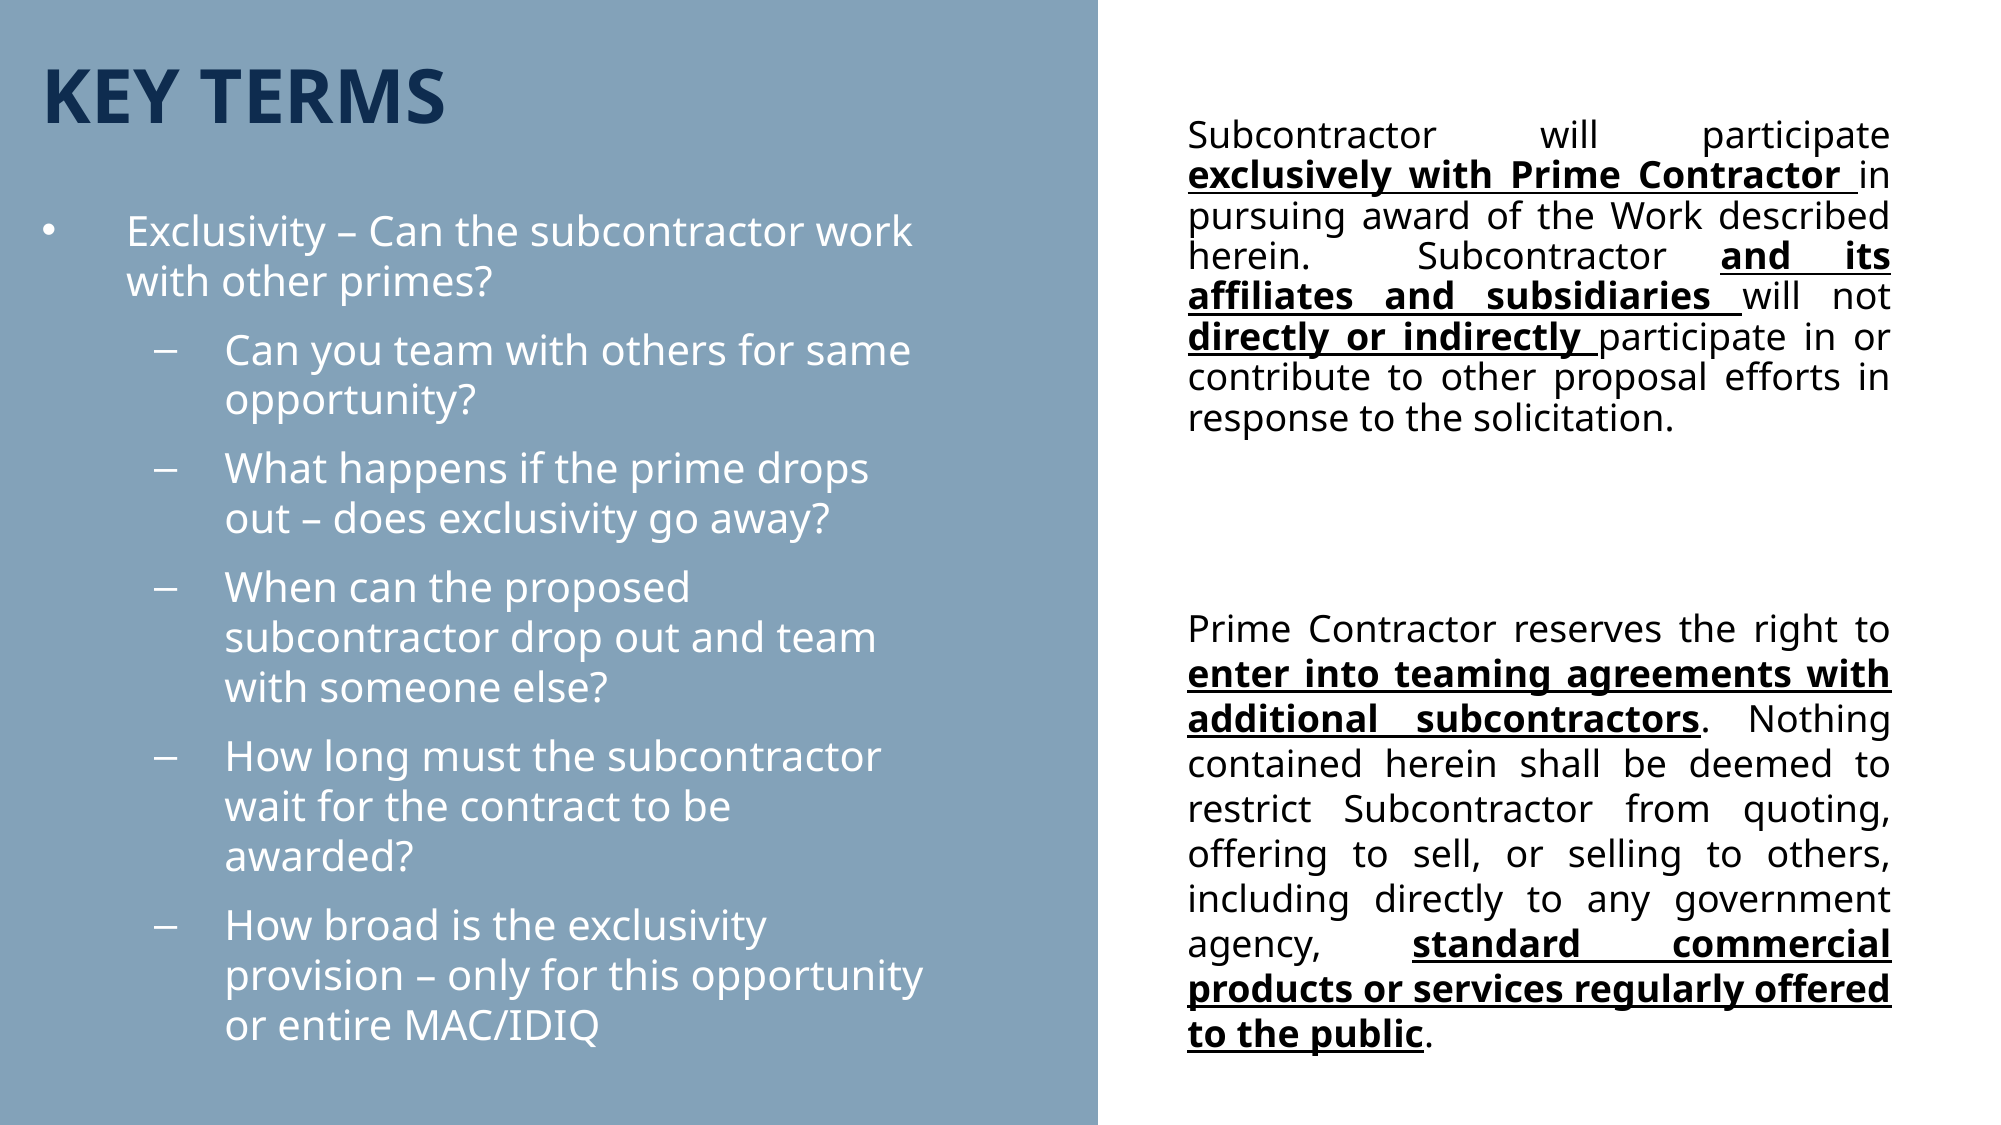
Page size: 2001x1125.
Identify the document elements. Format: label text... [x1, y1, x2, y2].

list Subcontractor will participate exclusively with Prime Contractor in pursuing award of the Work described herein. Subcontractor and its affiliates and subsidiaries will not directly or indirectly participate in or contribute to other proposal efforts in response to the solicitation. [1172, 108, 1907, 488]
text_box Prime Contractor reserves the right to enter into teaming agreements with additional subcontractors. Nothing contained herein shall be deemed to restrict Subcontractor from quoting, offering to sell, or selling to others, including directly to any government agency, standard commercial products or services regularly offered to the public. [1172, 597, 1907, 1063]
text_box Exclusivity – Can the subcontractor work with other primes? Can you team with others for same opportunity? What happens if the prime drops out – does exclusivity go away? When can the proposed subcontractor drop out and team with someone else? How long must the subcontractor wait for the contract to be awarded? How broad is the exclusivity provision – only for this opportunity or entire MAC/IDIQ [26, 197, 941, 1057]
title KEY TERMS [26, 32, 1970, 147]
